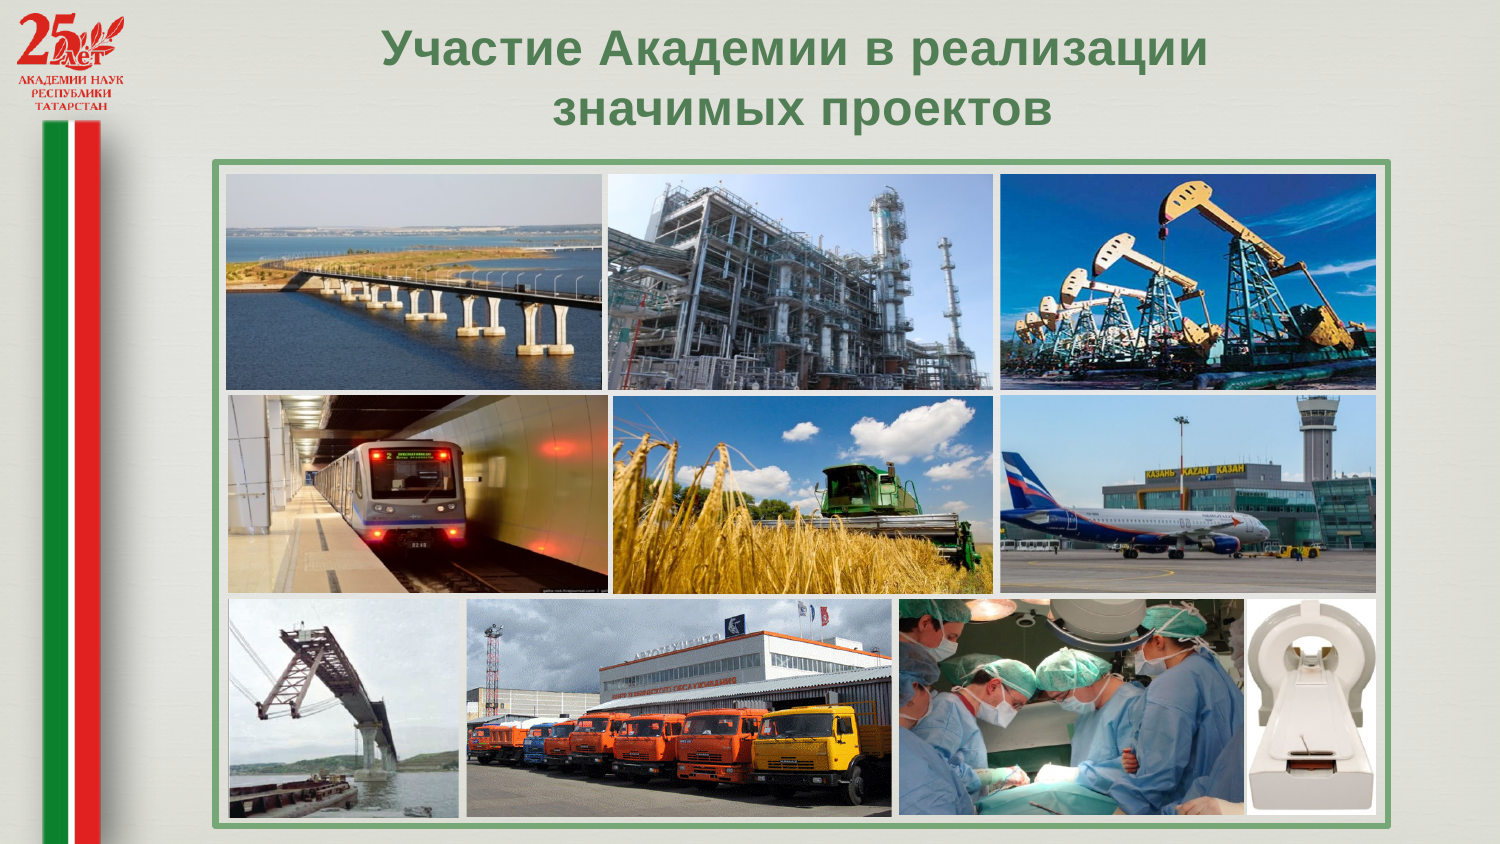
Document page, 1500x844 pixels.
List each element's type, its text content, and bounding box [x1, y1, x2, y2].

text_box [17, 12, 125, 844]
text_box Участие Академии в реализации значимых проектов [178, 8, 1428, 144]
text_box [214, 161, 1389, 827]
